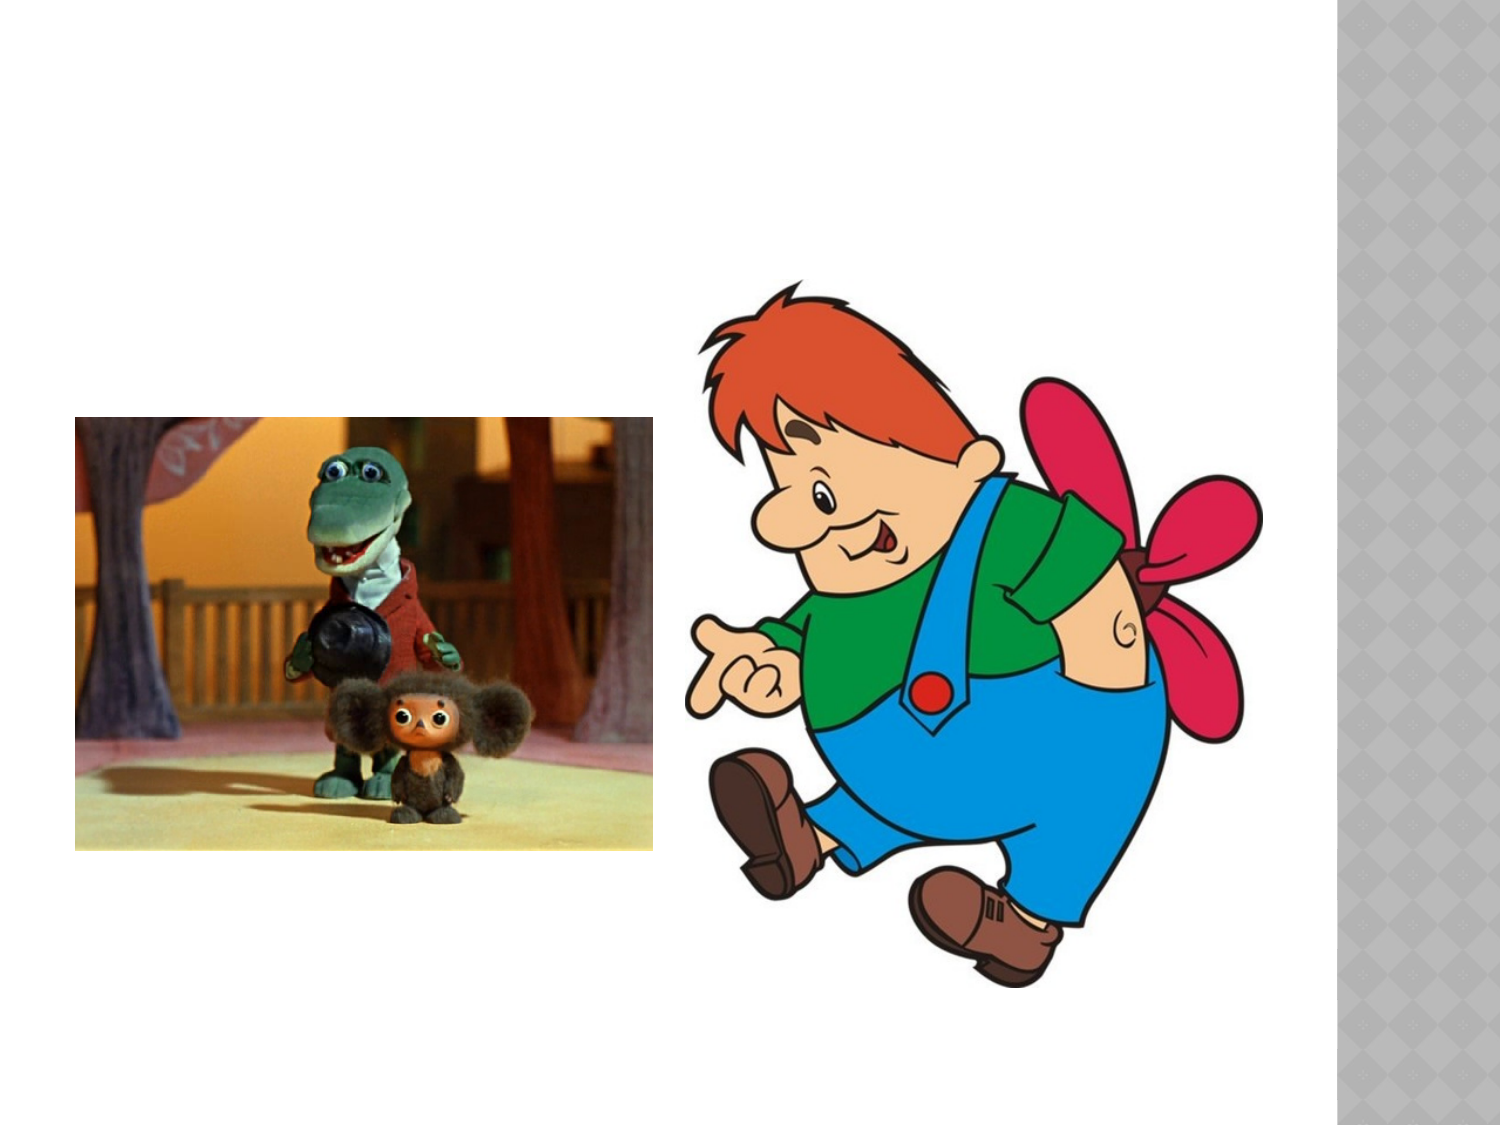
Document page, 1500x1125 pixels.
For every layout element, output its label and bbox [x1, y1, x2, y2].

list [74, 416, 654, 851]
list [684, 279, 1264, 988]
